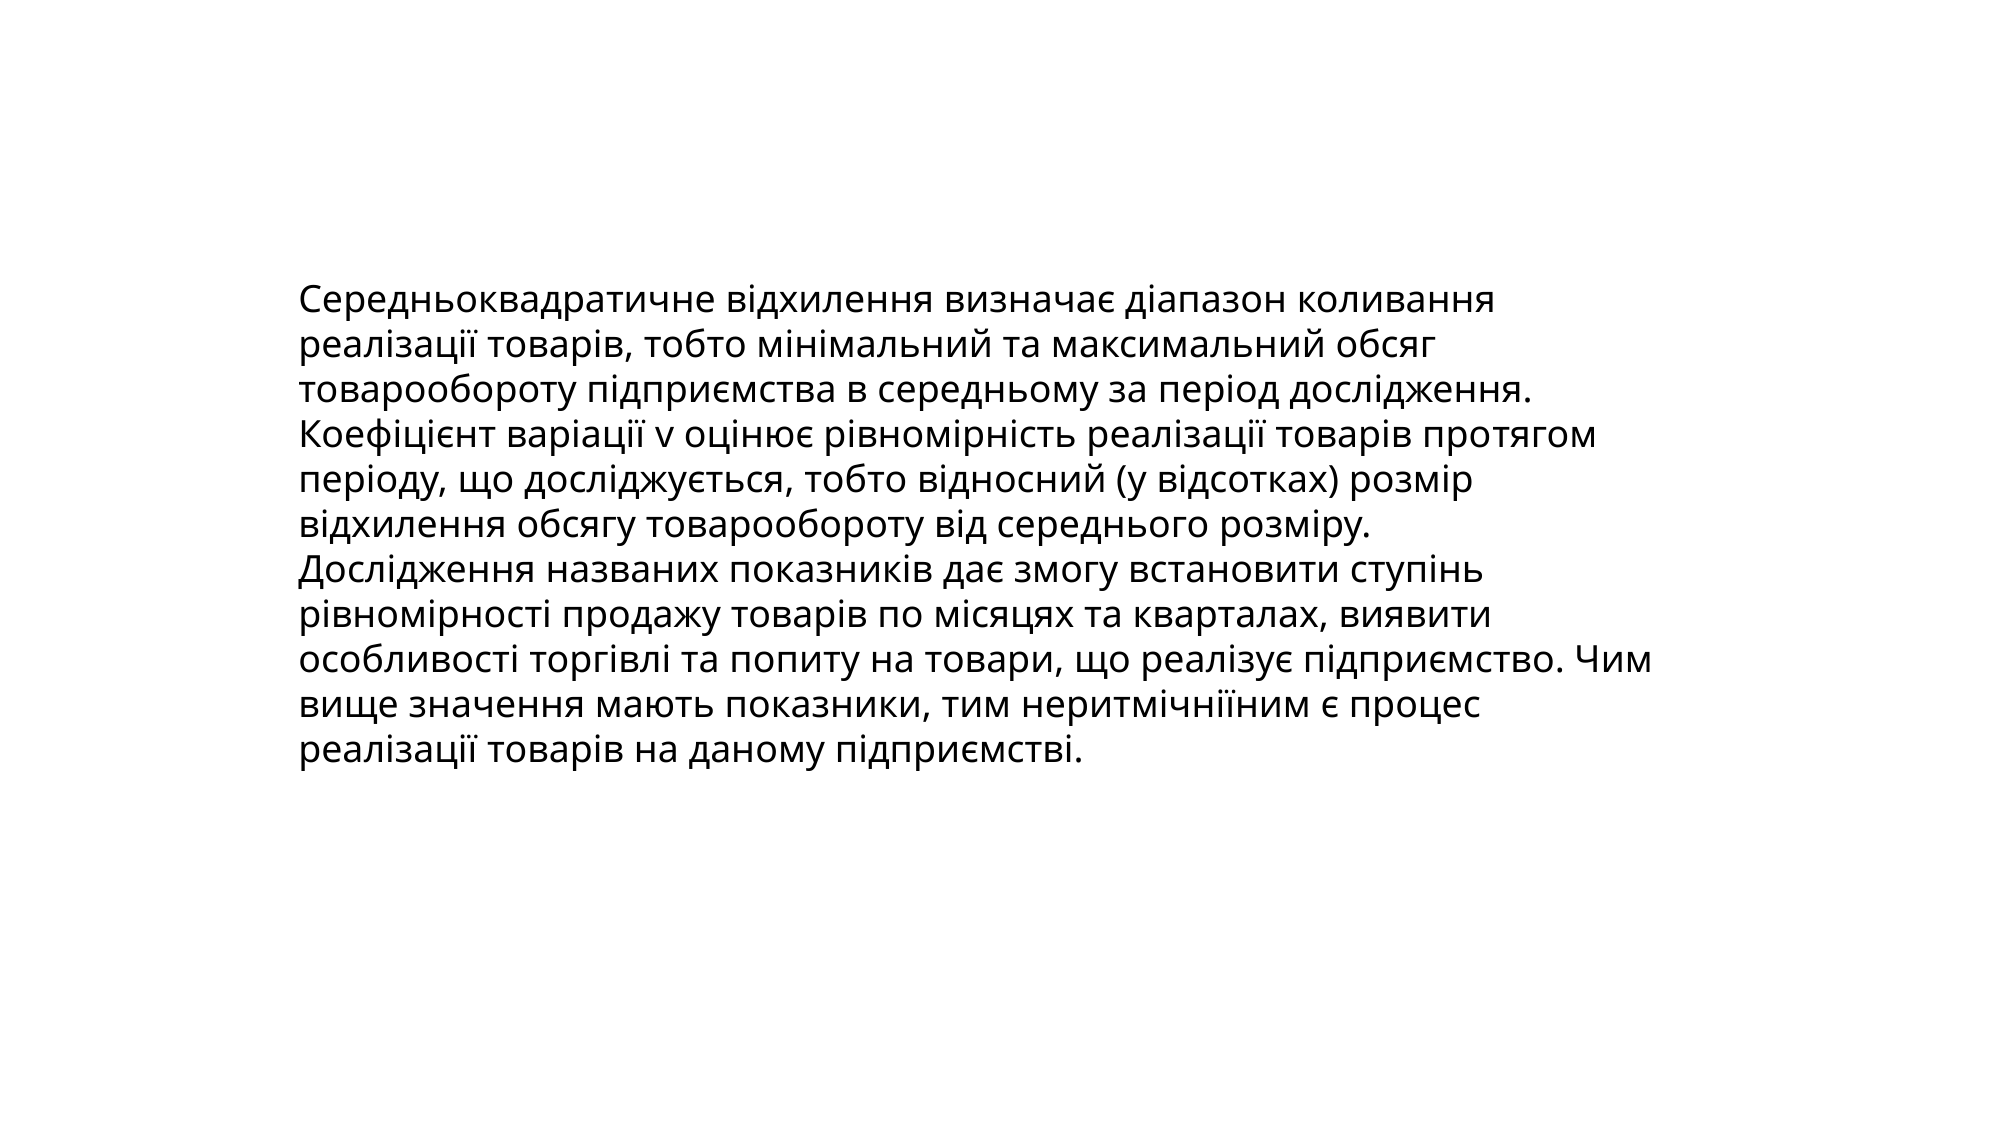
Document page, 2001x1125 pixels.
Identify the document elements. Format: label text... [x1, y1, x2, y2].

text_box Середньоквадратичне відхилення визначає діапазон коливання реалізації товарів, тобто мінімальний та максимальний обсяг товарообороту підприємства в середньому за період дослідження. Коефіцієнт варіації v оцінює рівномірність реалізації товарів протягом періоду, що досліджується, тобто відносний (у відсотках) розмір відхилення обсягу товарообороту від середнього розміру. Дослідження названих показників дає змогу встановити ступінь рівномірності продажу товарів по місяцях та кварталах, виявити особливості торгівлі та попиту на товари, що реалізує підприємство. Чим вище значення мають показники, тим неритмічніїним є процес реалізації товарів на даному підприємстві. [283, 267, 1682, 777]
